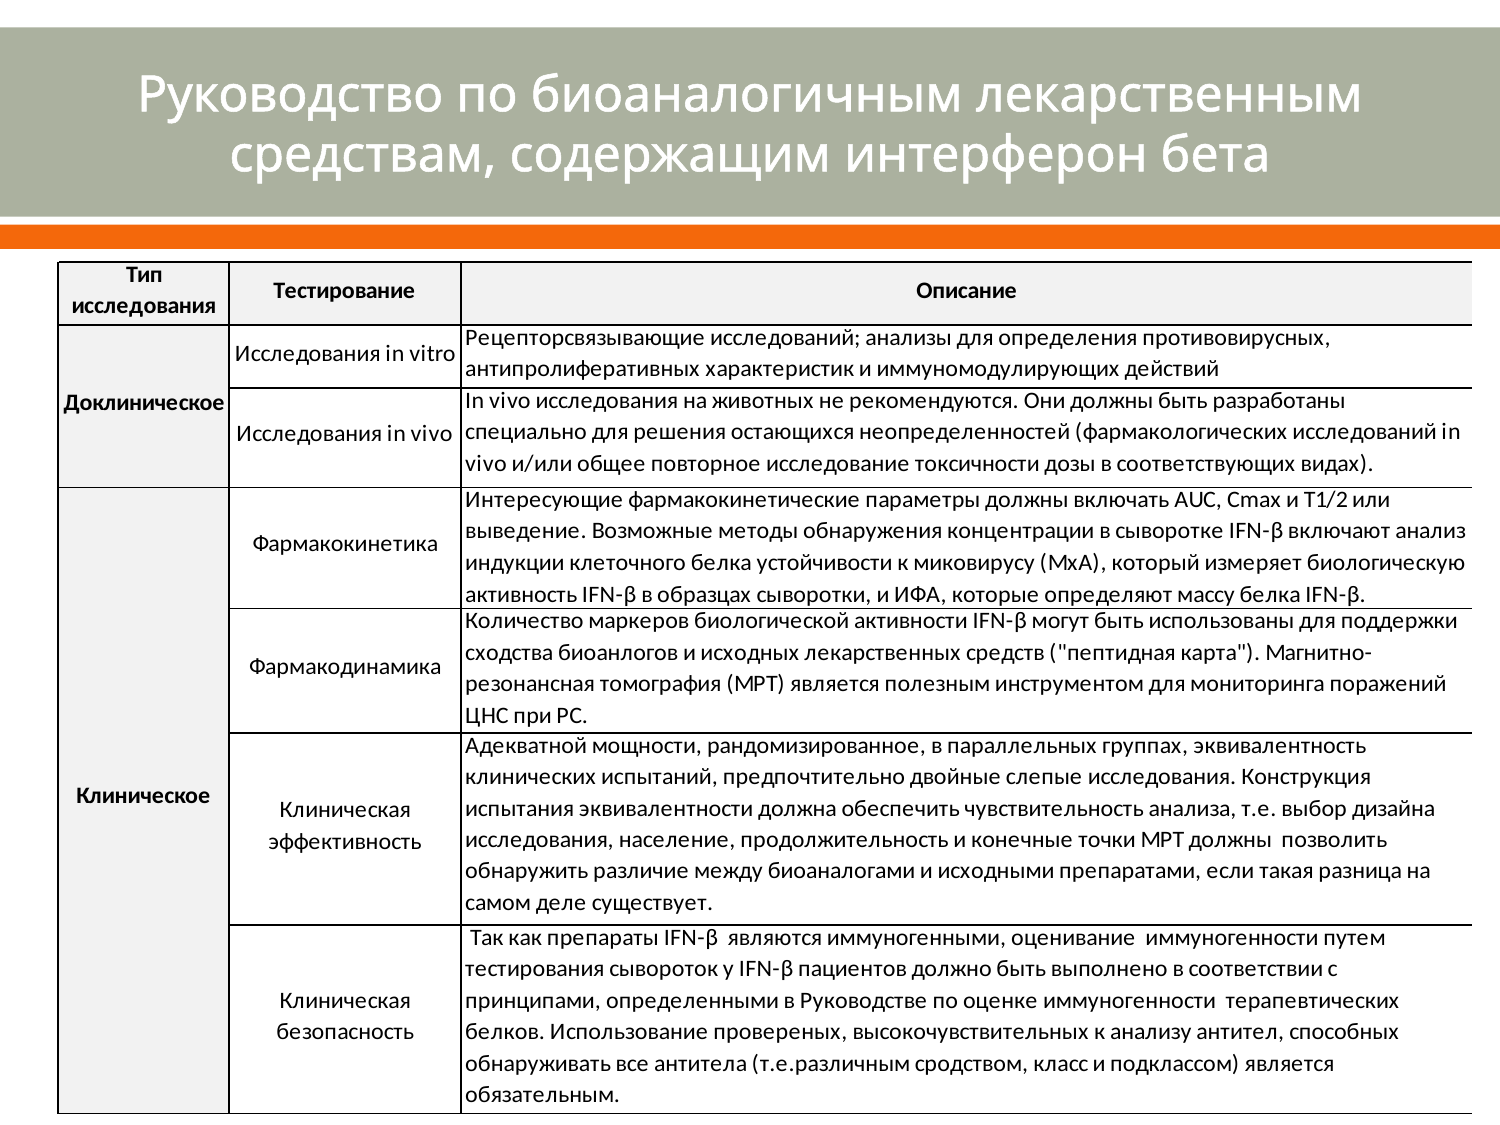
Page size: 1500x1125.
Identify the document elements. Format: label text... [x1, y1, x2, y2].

title Руководство по биоаналогичным лекарственным средствам, содержащим интерферон бета [75, 29, 1425, 213]
picture [56, 261, 1474, 1116]
